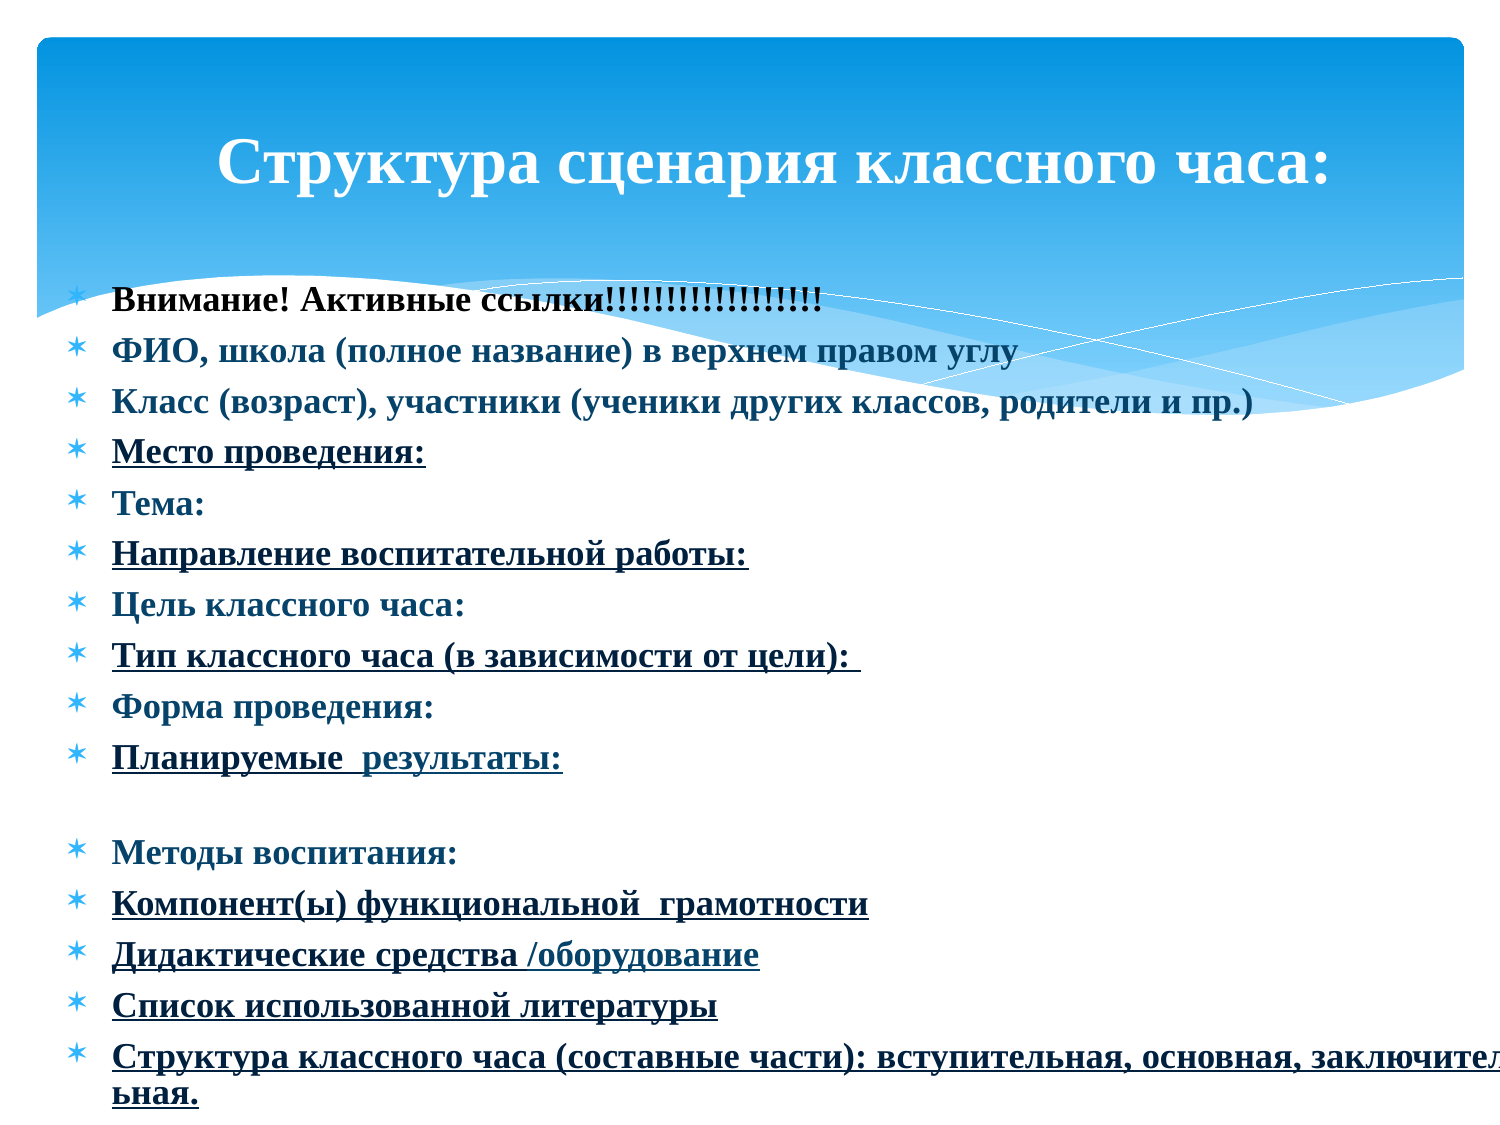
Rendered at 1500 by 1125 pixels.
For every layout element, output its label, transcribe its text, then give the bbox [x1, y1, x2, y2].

list Внимание! Активные ссылки!!!!!!!!!!!!!!!!!! ФИО, школа (полное название) в верхнем правом углу Класс (возраст), участники (ученики других классов, родители и пр.) Место проведения: Тема: Направление воспитательной работы: Цель классного часа: Тип классного часа (в зависимости от цели): Форма проведения: Планируемые результаты: Методы воспитания: Компонент(ы) функциональной грамотности Дидактические средства /оборудование Список использованной литературы Структура классного часа (составные части): вступительная, основная, заключительная. Приложения (фото, таблицы, сканы рисунков и пр.). [53, 267, 1500, 1125]
title Структура сценария классного часа: [100, 66, 1451, 249]
